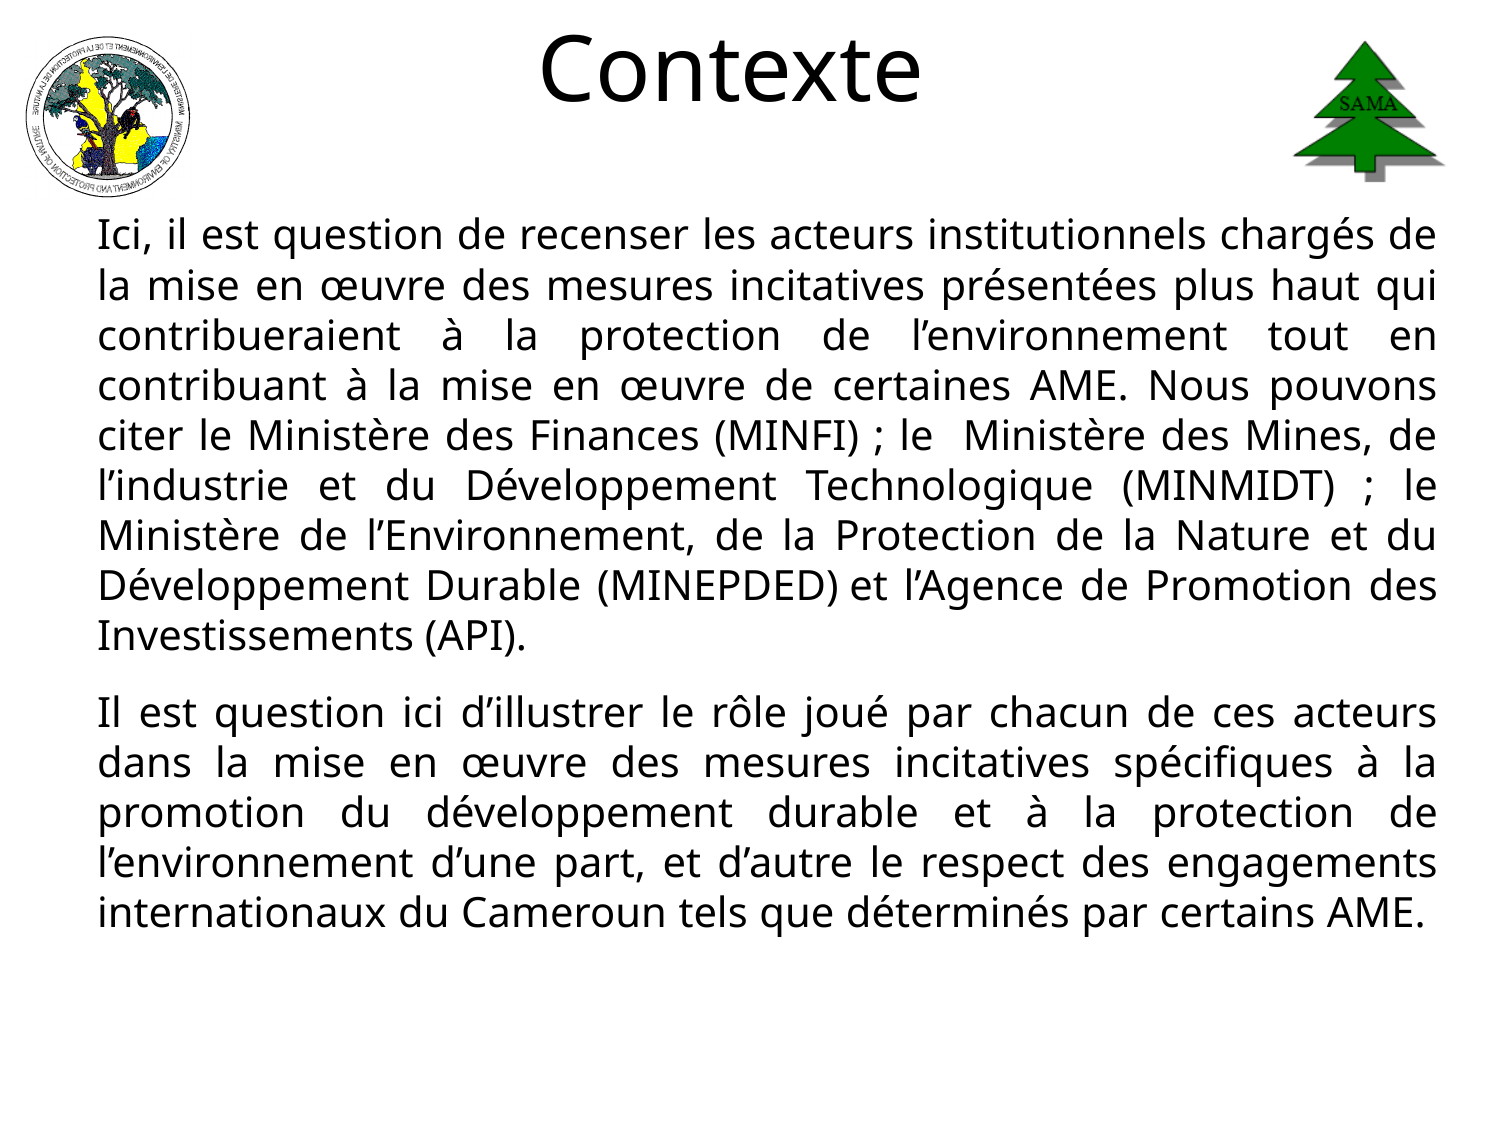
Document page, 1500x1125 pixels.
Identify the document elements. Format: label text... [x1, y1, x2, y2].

text_box Ici, il est question de recenser les acteurs institutionnels chargés de la mise en œuvre des mesures incitatives présentées plus haut qui contribueraient à la protection de l’environnement tout en contribuant à la mise en œuvre de certaines AME. Nous pouvons citer le Ministère des Finances (MINFI) ; le Ministère des Mines, de l’industrie et du Développement Technologique (MINMIDT) ; le Ministère de l’Environnement, de la Protection de la Nature et du Développement Durable (MINEPDED) et l’Agence de Promotion des Investissements (API). Il est question ici d’illustrer le rôle joué par chacun de ces acteurs dans la mise en œuvre des mesures incitatives spécifiques à la promotion du développement durable et à la protection de l’environnement d’une part, et d’autre le respect des engagements internationaux du Cameroun tels que déterminés par certains AME. [82, 200, 1454, 944]
picture [23, 34, 193, 200]
picture [1288, 34, 1451, 186]
title Contexte [105, 0, 1381, 129]
